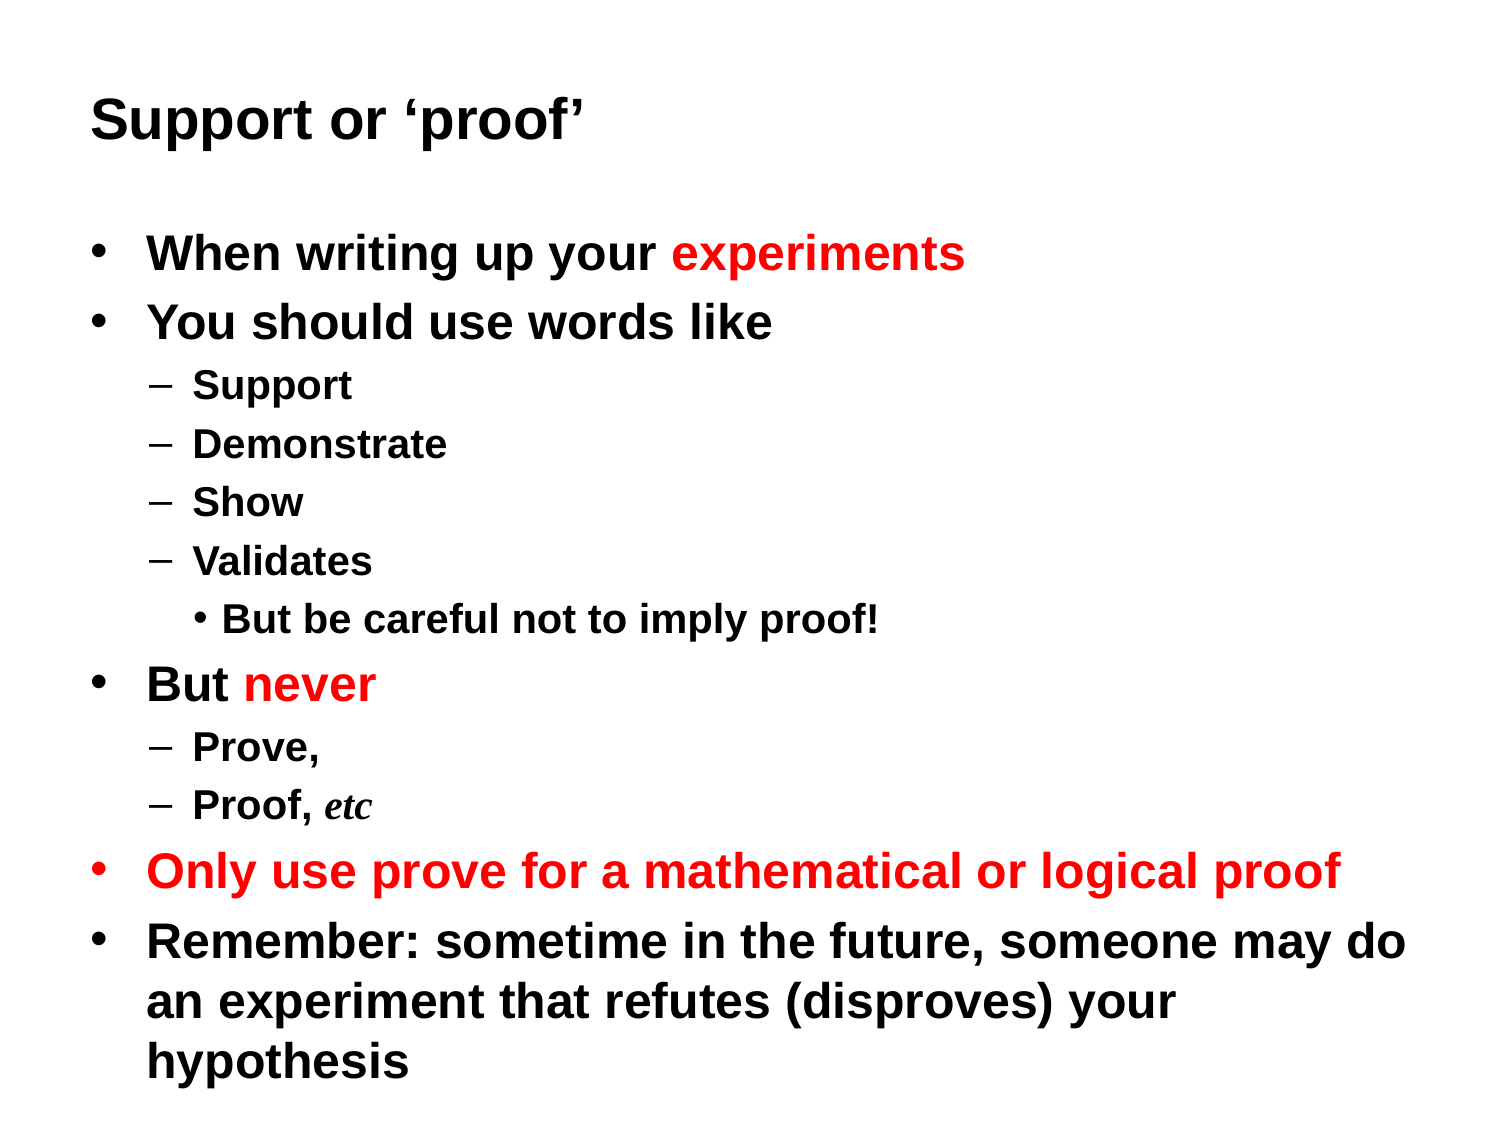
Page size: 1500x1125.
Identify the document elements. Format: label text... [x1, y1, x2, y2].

list When writing up your experiments You should use words like Support Demonstrate Show Validates But be careful not to imply proof! But never Prove, Proof, etc Only use prove for a mathematical or logical proof Remember: sometime in the future, someone may do an experiment that refutes (disproves) your hypothesis [74, 212, 1426, 1051]
title Support or ‘proof’ [74, 44, 1426, 188]
